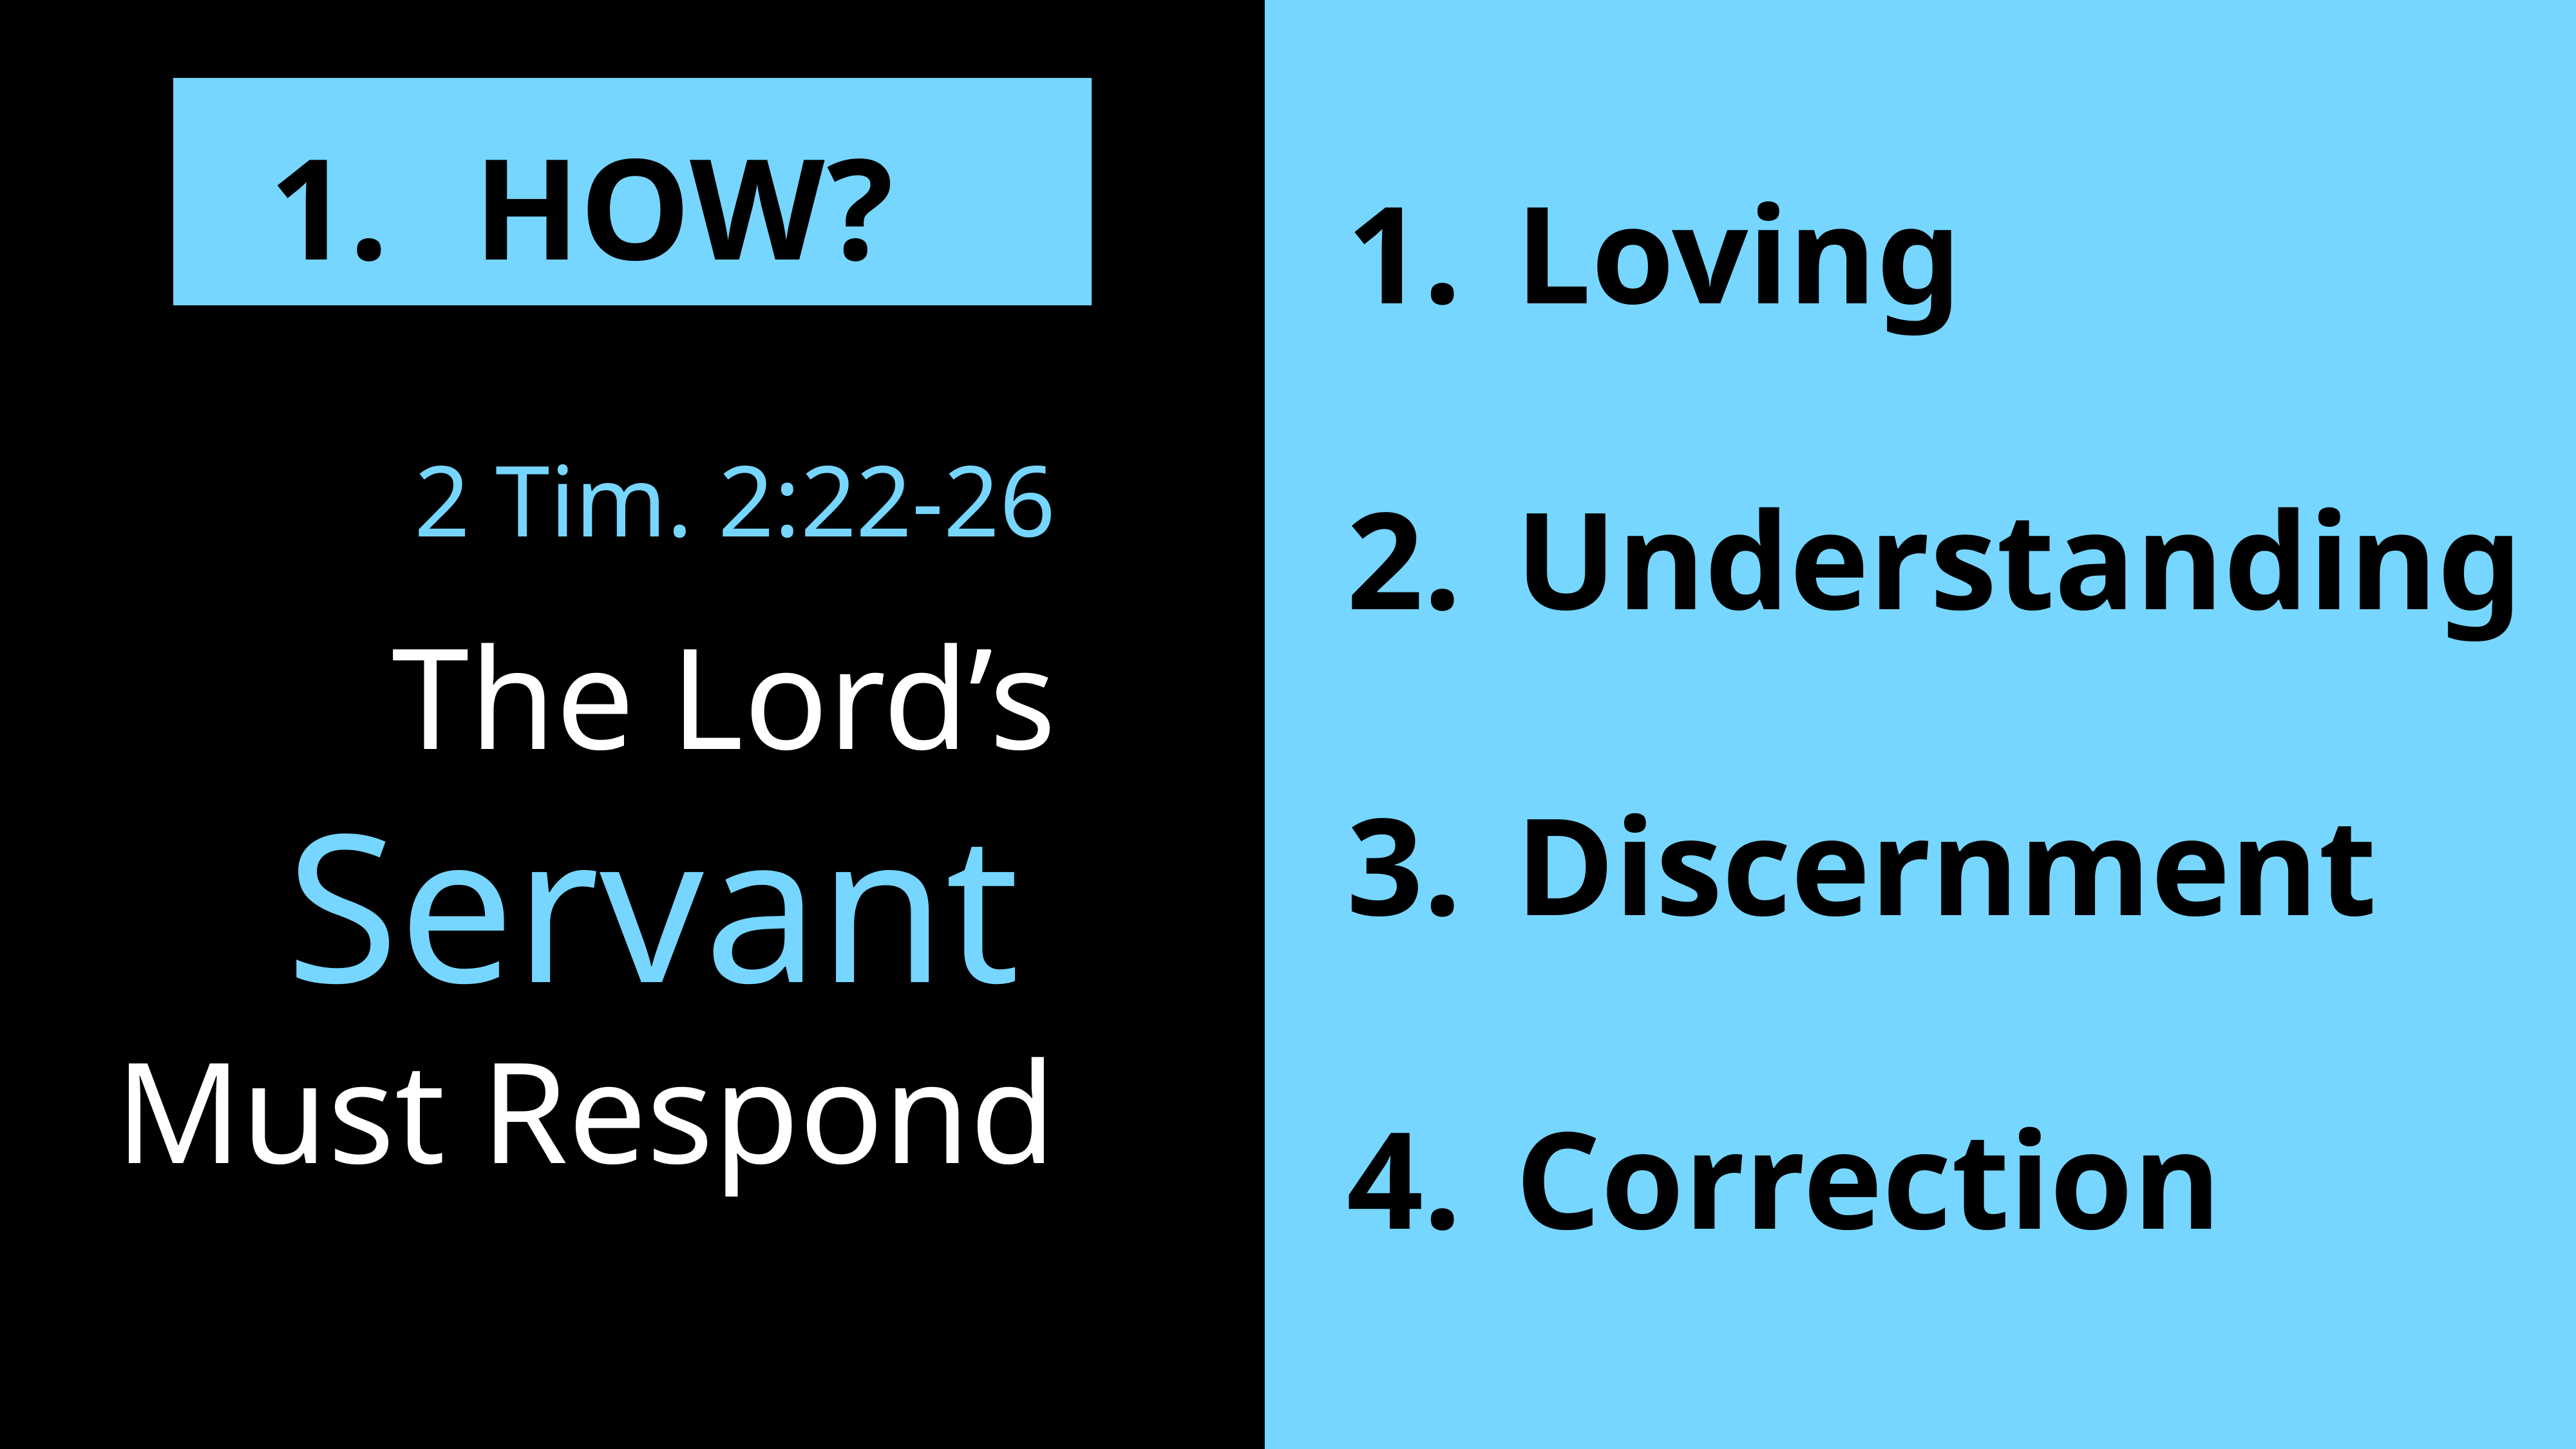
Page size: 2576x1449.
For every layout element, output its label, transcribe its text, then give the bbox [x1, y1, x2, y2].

text_box 2 Tim. 2:22-26 The Lord’s Servant Must Respond [0, 433, 1062, 1197]
text_box HOW? [173, 78, 1092, 306]
text_box Loving Understanding Discernment Correction [1264, 0, 2576, 1449]
